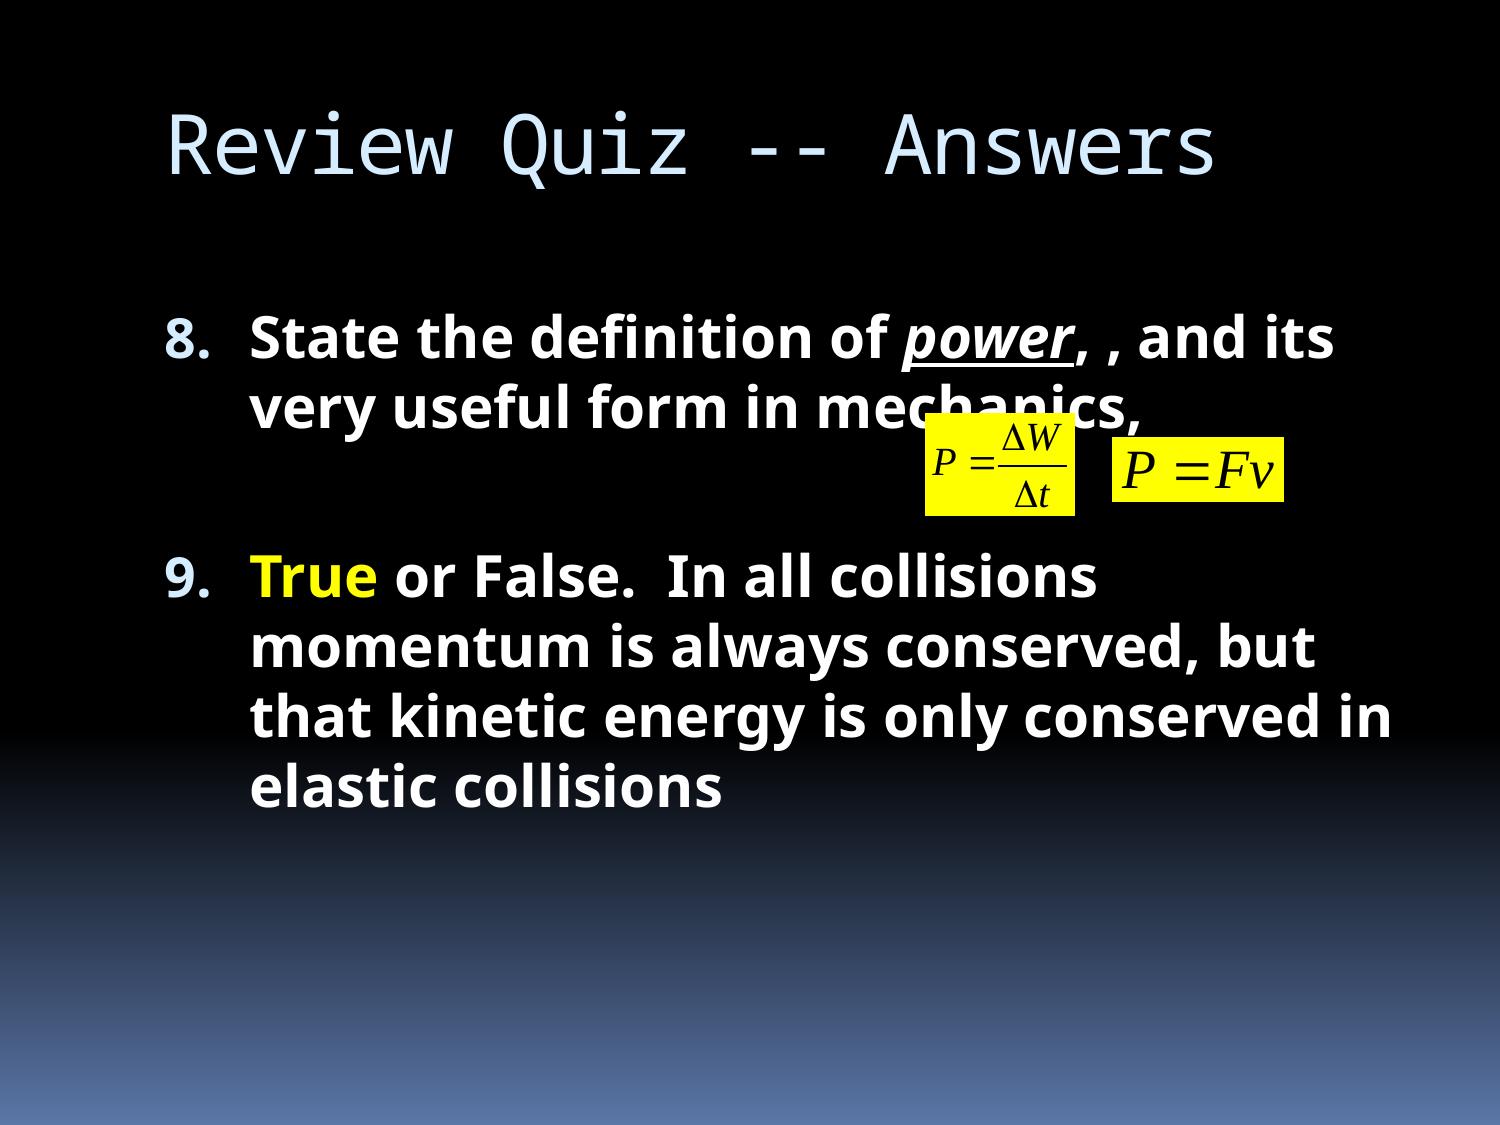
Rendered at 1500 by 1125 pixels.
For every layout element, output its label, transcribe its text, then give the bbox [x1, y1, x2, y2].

title Review Quiz -- Answers [150, 83, 1425, 234]
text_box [1111, 436, 1285, 503]
list State the definition of power, , and its very useful form in mechanics, True or False. In all collisions momentum is always conserved, but that kinetic energy is only conserved in elastic collisions [150, 292, 1425, 1043]
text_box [924, 411, 1076, 517]
